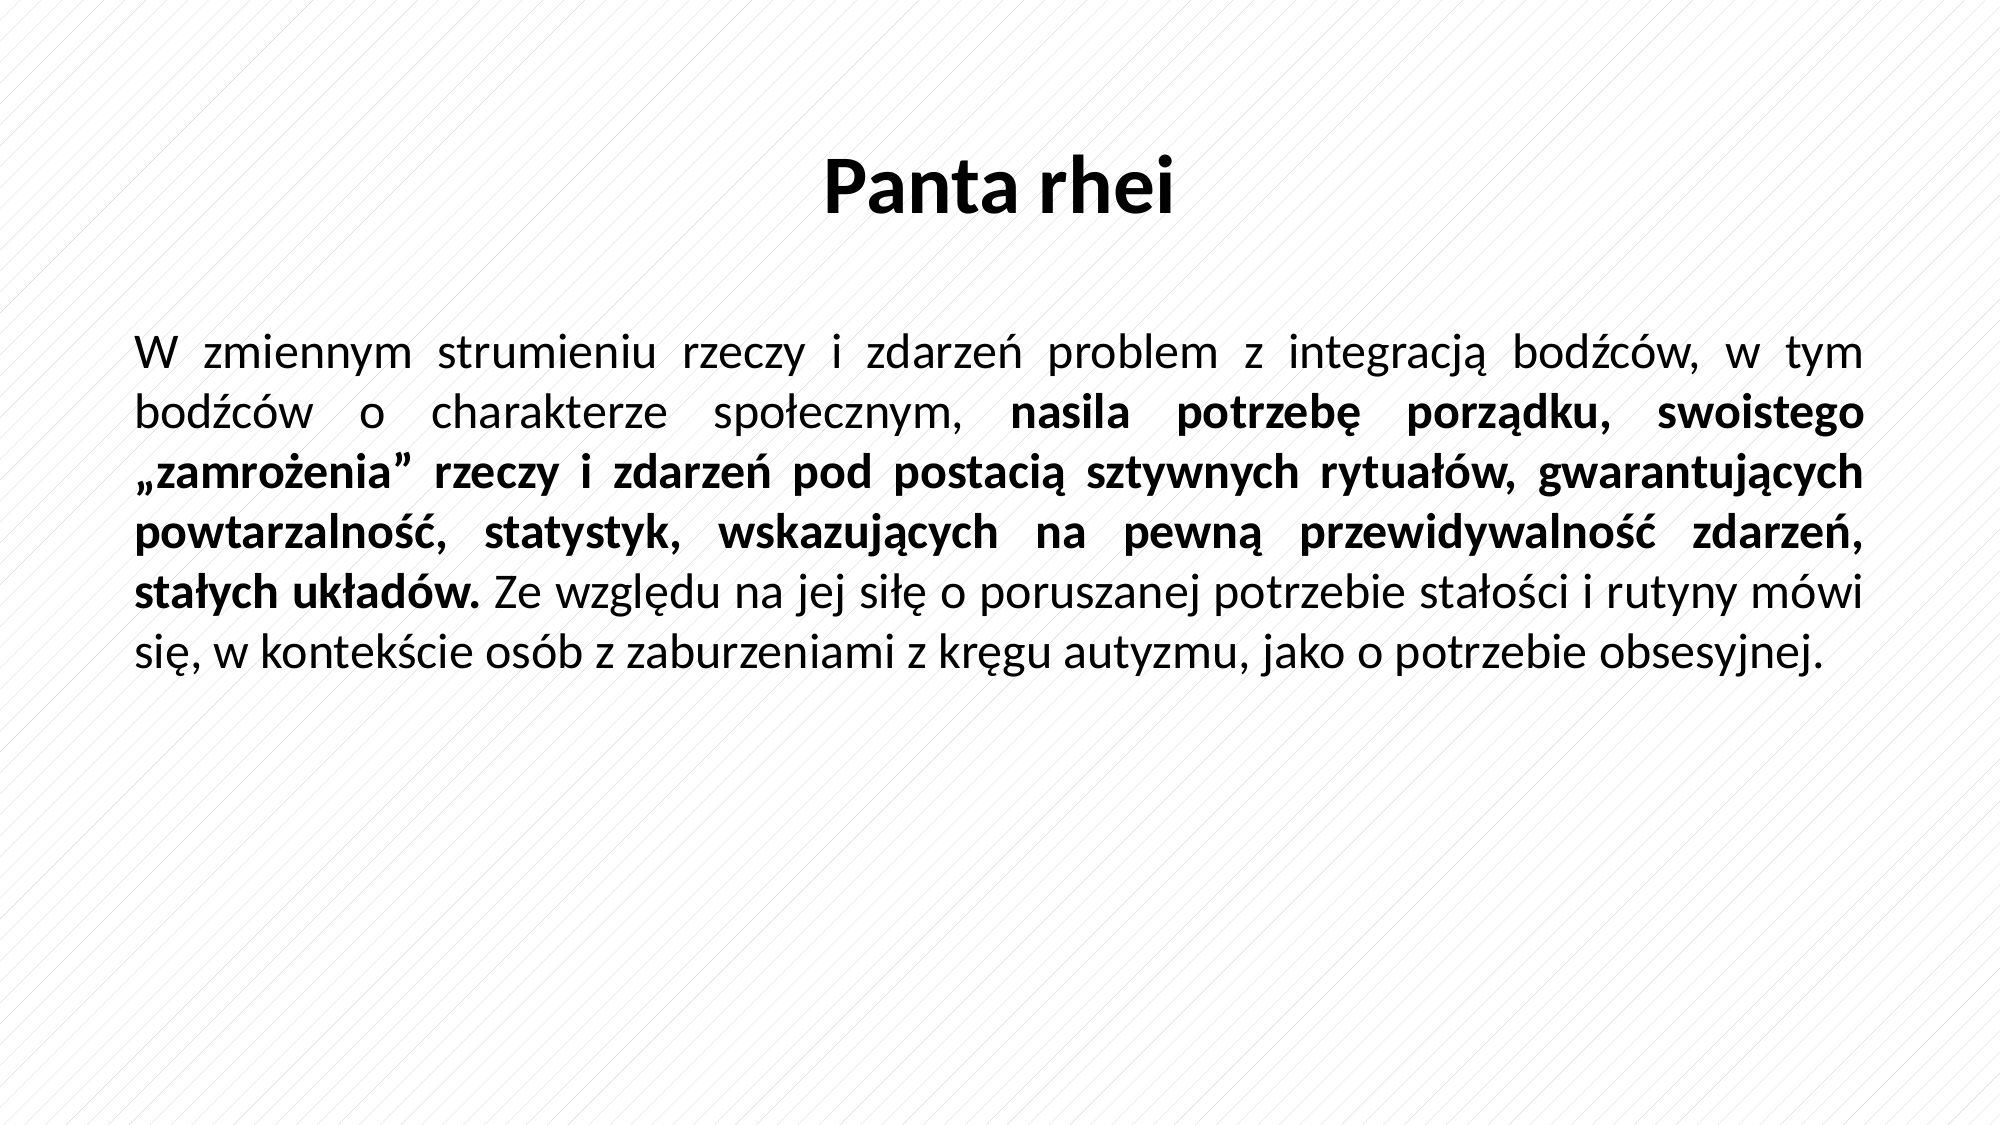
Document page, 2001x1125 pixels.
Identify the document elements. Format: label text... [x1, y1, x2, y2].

text_box W zmiennym strumieniu rzeczy i zdarzeń problem z integracją bodźców, w tym bodźców o charakterze społecznym, nasila potrzebę porządku, swoistego „zamrożenia” rzeczy i zdarzeń pod postacią sztywnych rytuałów, gwarantujących powtarzalność, statystyk, wskazujących na pewną przewidywalność zdarzeń, stałych układów. Ze względu na jej siłę o poruszanej potrzebie stałości i rutyny mówi się, w kontekście osób z zaburzeniami z kręgu autyzmu, jako o potrzebie obsesyjnej. [119, 310, 1881, 746]
text_box Panta rhei [119, 122, 1881, 238]
